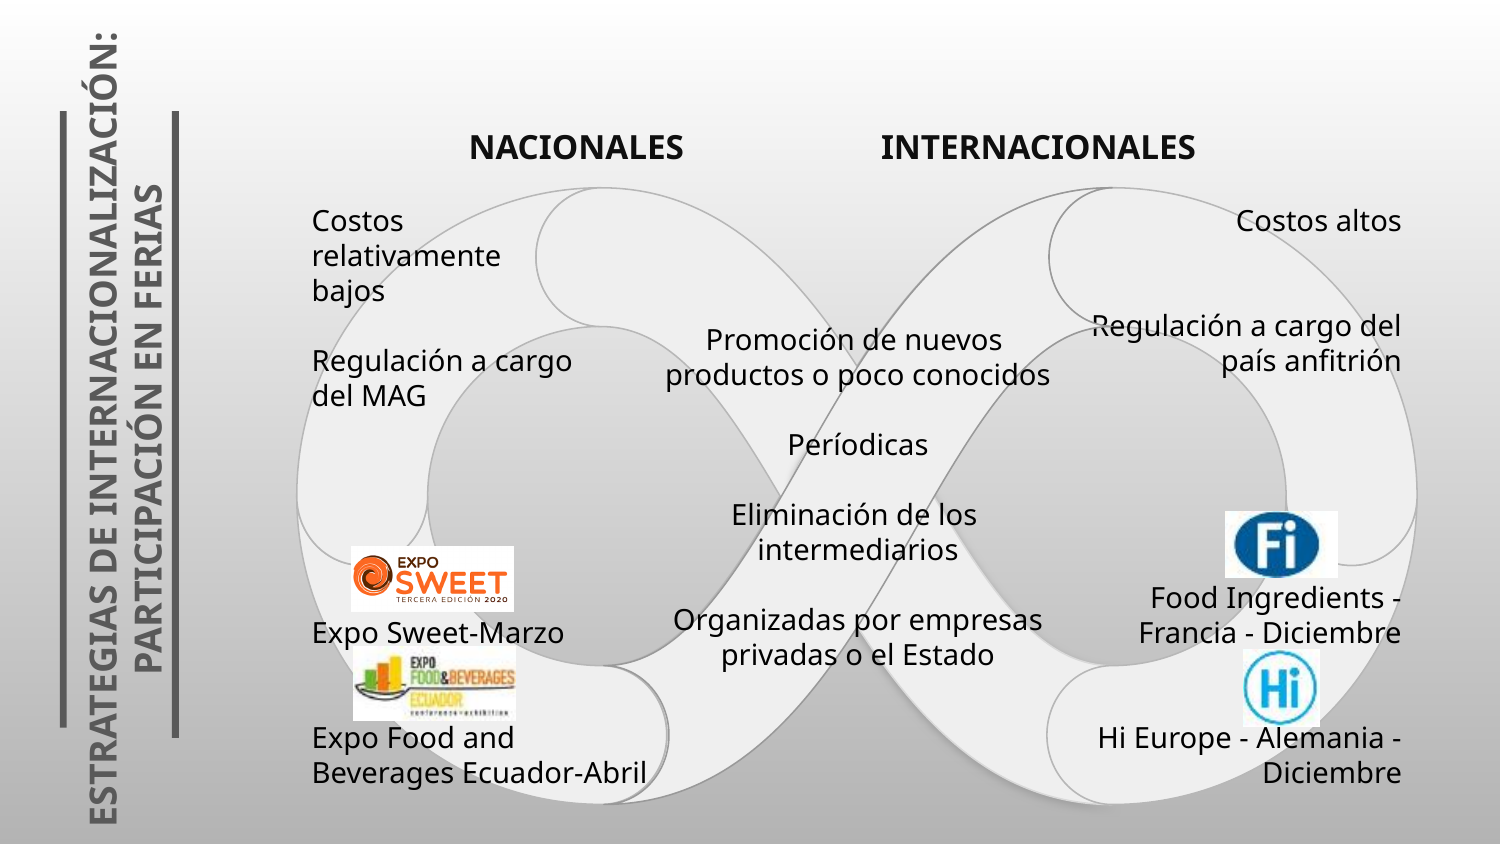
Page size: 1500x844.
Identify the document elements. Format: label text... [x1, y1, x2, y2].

picture [1225, 511, 1338, 578]
picture [352, 646, 516, 721]
picture [1242, 649, 1320, 727]
subtitle NACIONALES [453, 111, 715, 186]
text_box [59, 111, 67, 728]
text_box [296, 187, 1418, 805]
title ESTRATEGIAS DE INTERNACIONALIZACIÓN: PARTICIPACIÓN EN FERIAS [64, 0, 185, 844]
subtitle INTERNACIONALES [865, 111, 1226, 186]
picture [351, 545, 514, 613]
